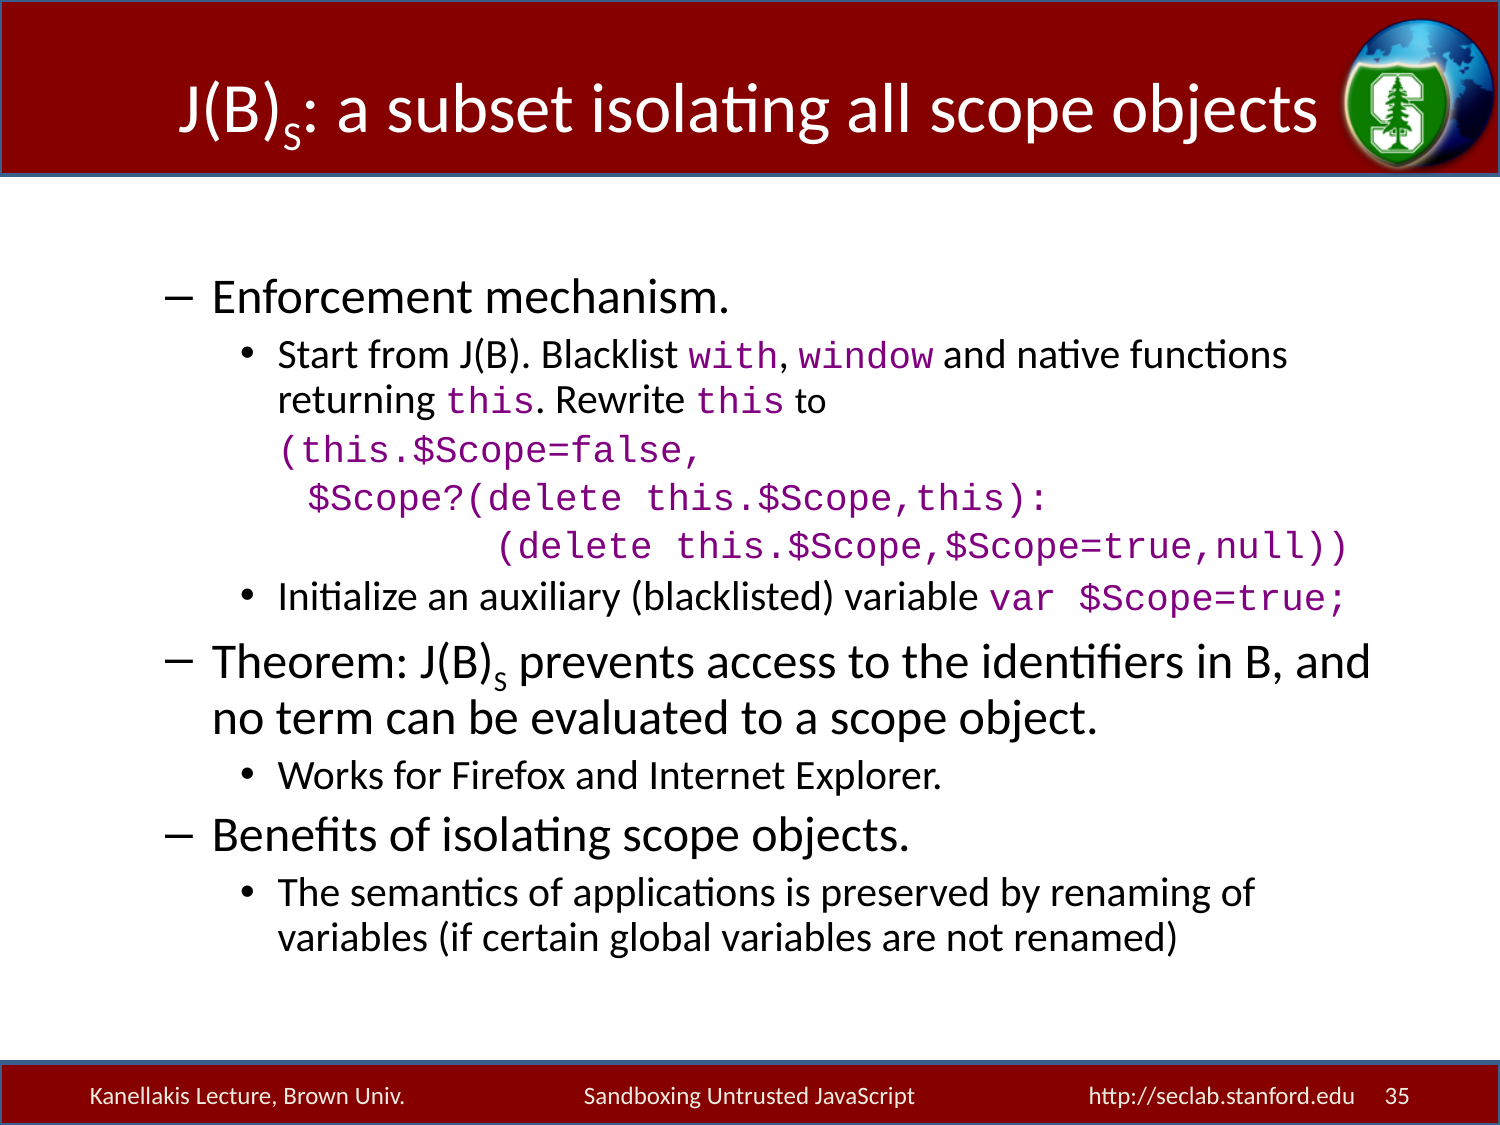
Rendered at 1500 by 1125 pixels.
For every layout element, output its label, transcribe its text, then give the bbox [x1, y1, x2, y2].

footer Sandboxing Untrusted JavaScript [512, 1065, 988, 1125]
slide_number http://seclab.stanford.edu 35 [1025, 1065, 1425, 1125]
title J(B)S: a subset isolating all scope objects [75, 32, 1425, 188]
picture [1337, 12, 1500, 175]
list Enforcement mechanism. Start from J(B). Blacklist with, window and native functions returning this. Rewrite this to (this.$Scope=false, $Scope?(delete this.$Scope,this): (delete this.$Scope,$Scope=true,null)) Initialize an auxiliary (blacklisted) variable var $Scope=true; Theorem: J(B)S prevents access to the identifiers in B, and no term can be evaluated to a scope object. Works for Firefox and Internet Explorer. Benefits of isolating scope objects. The semantics of applications is preserved by renaming of variables (if certain global variables are not renamed) [75, 262, 1425, 1063]
slide_number Kanellakis Lecture, Brown Univ. [75, 1065, 500, 1125]
